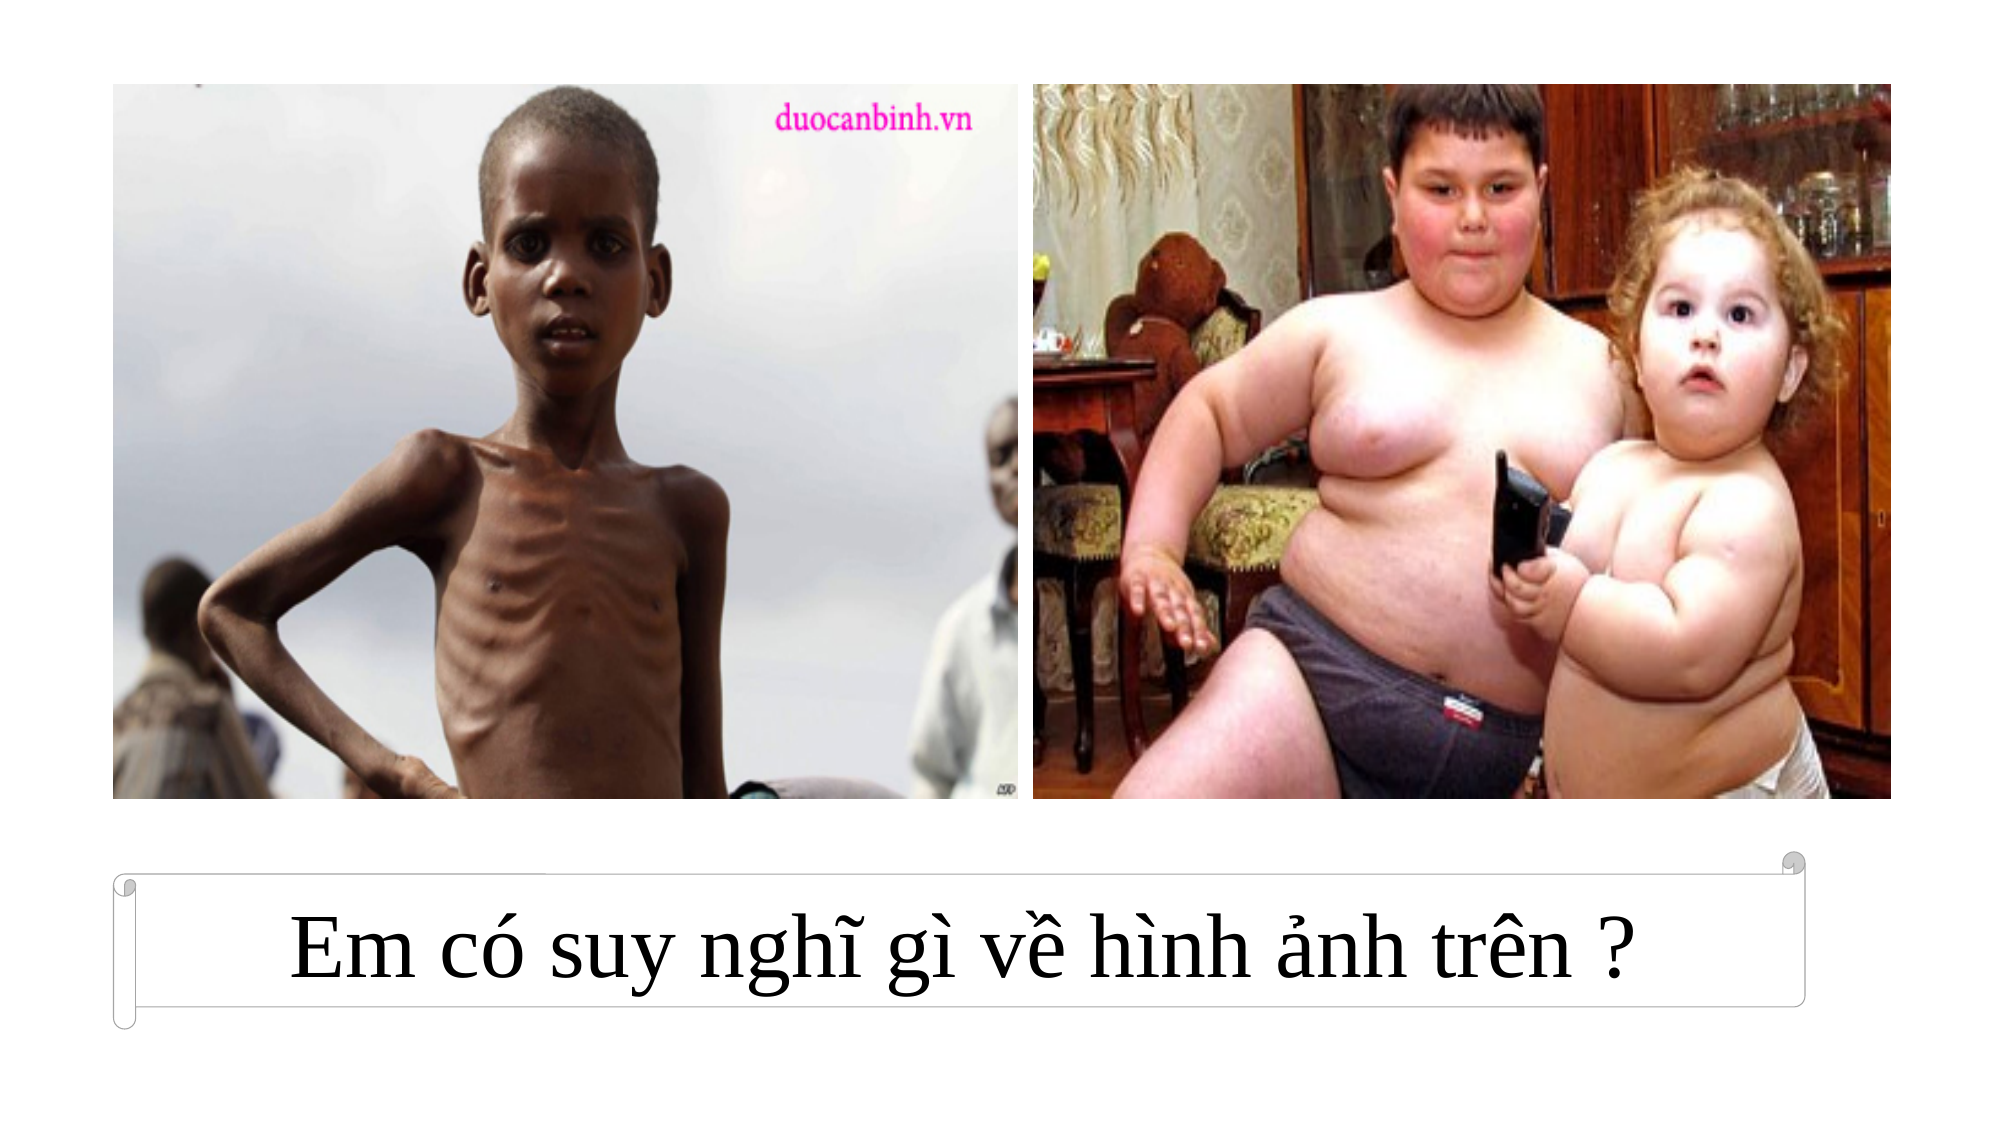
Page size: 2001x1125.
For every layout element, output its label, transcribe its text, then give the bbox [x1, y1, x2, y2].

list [113, 84, 1018, 799]
text_box Em có suy nghĩ gì về hình ảnh trên ? [112, 851, 1806, 1030]
picture [1033, 84, 1891, 799]
